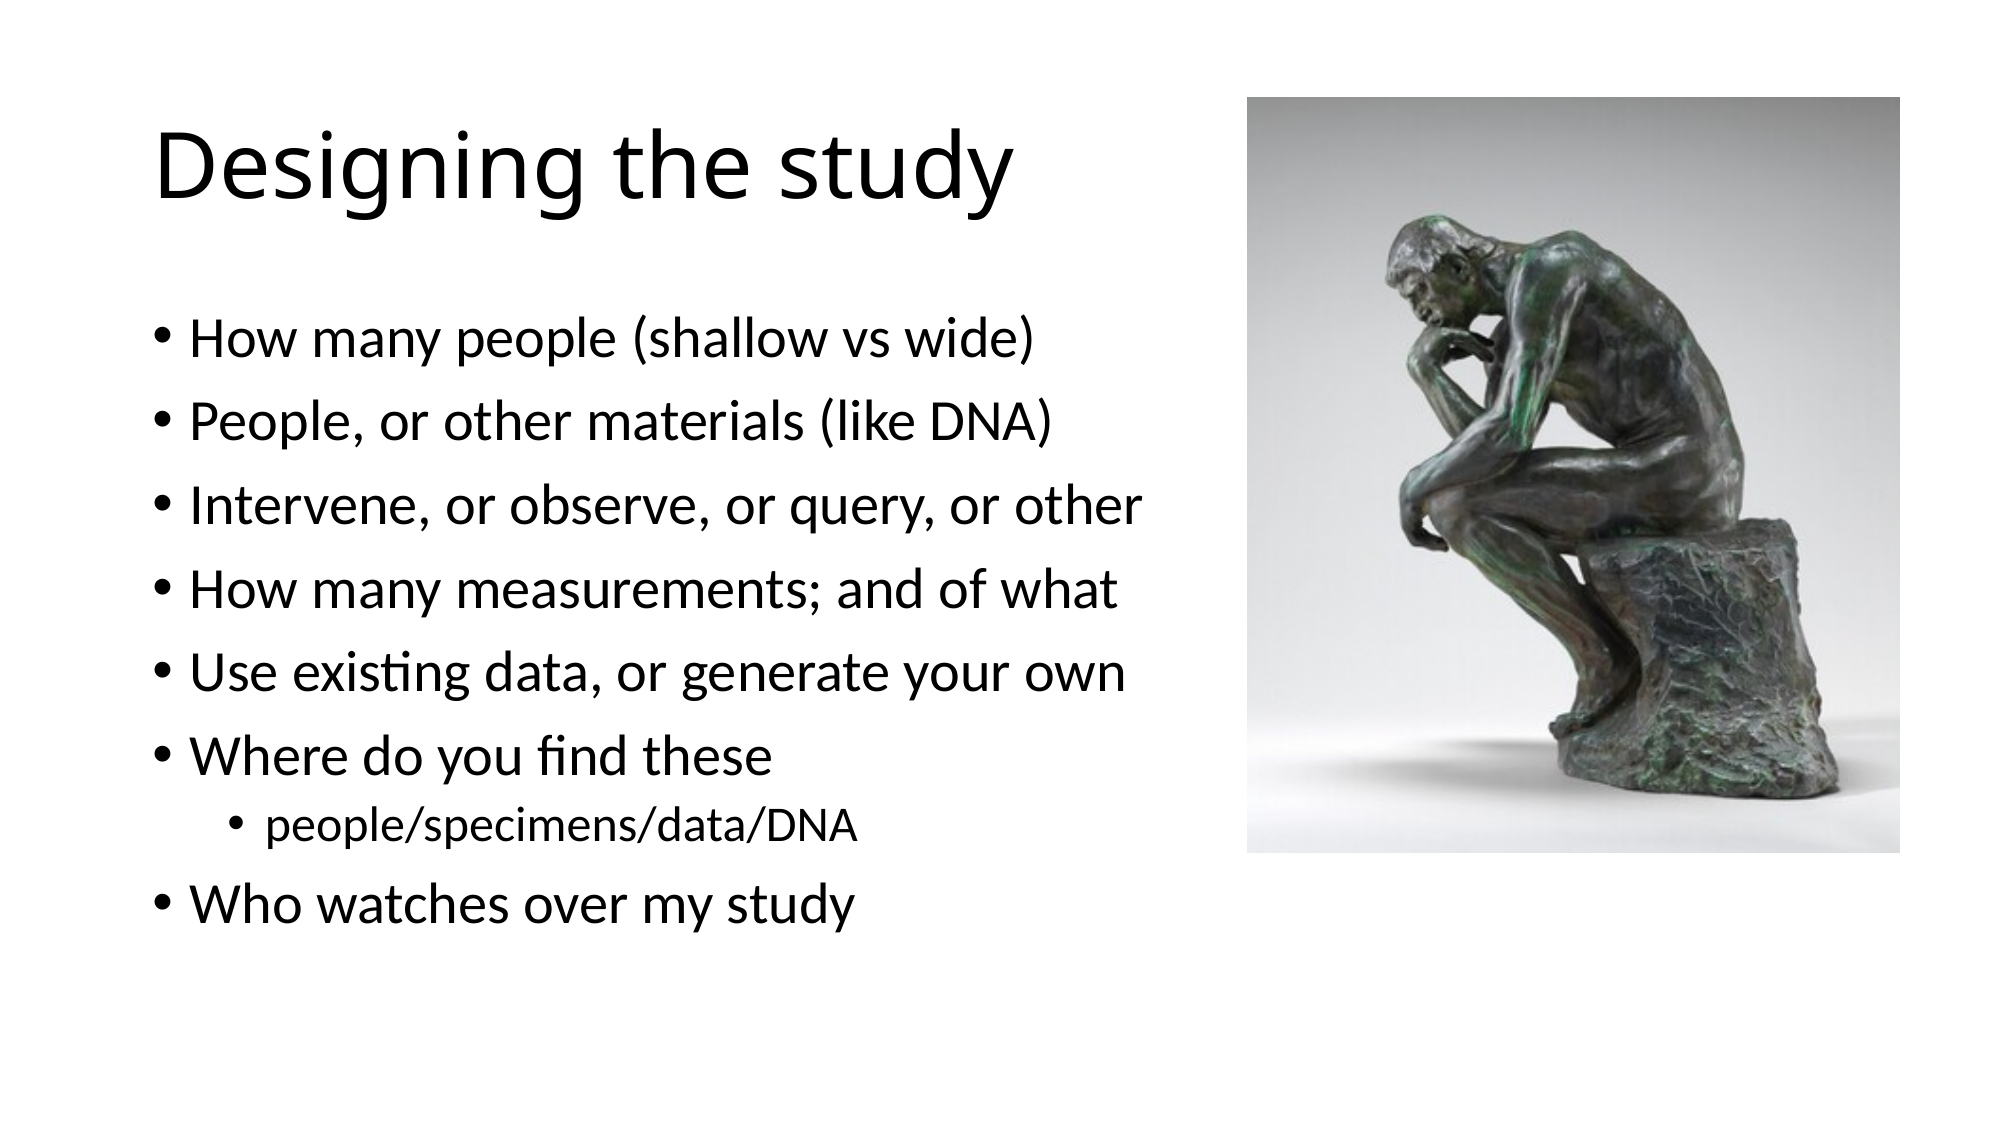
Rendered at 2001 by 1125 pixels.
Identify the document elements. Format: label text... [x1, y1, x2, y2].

list How many people (shallow vs wide) People, or other materials (like DNA) Intervene, or observe, or query, or other How many measurements; and of what Use existing data, or generate your own Where do you find these people/specimens/data/DNA Who watches over my study [137, 299, 1863, 1014]
picture [1247, 96, 1900, 853]
title Designing the study [137, 59, 1863, 278]
